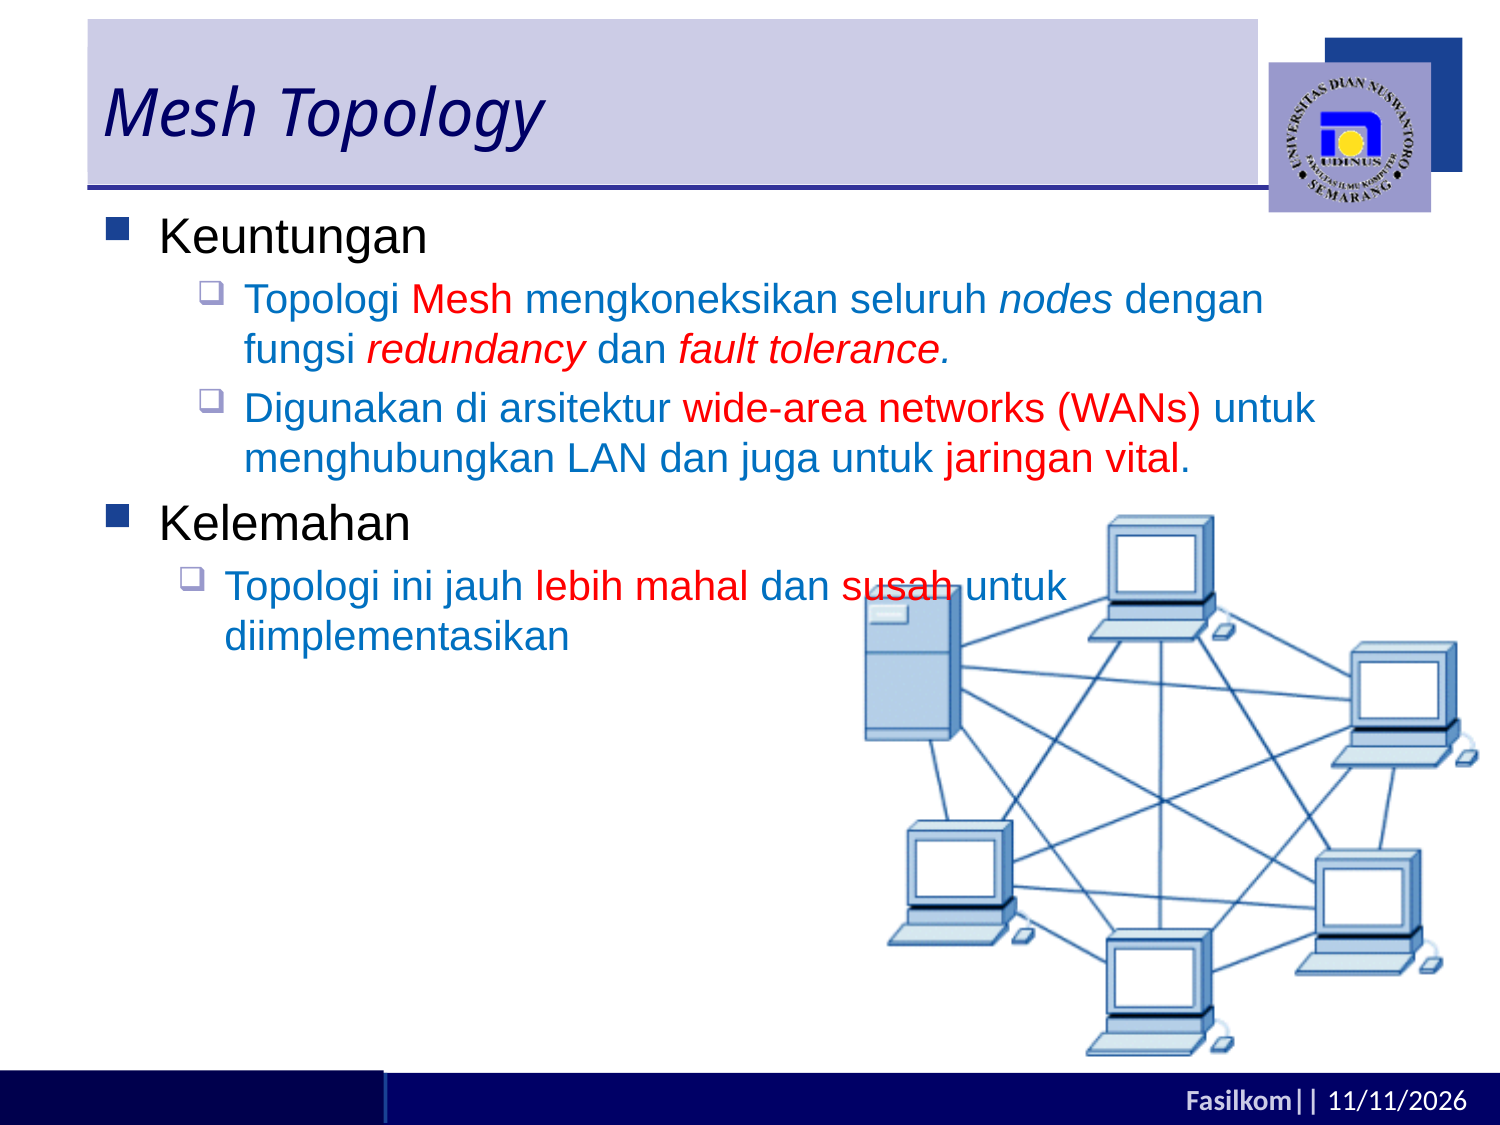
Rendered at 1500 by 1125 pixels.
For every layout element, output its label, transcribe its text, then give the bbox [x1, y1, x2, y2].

picture [787, 503, 1490, 1070]
title Mesh Topology [87, 46, 1238, 172]
picture [1273, 62, 1427, 216]
text_box [0, 1068, 386, 1125]
list Keuntungan Topologi Mesh mengkoneksikan seluruh nodes dengan fungsi redundancy dan fault tolerance. Digunakan di arsitektur wide-area networks (WANs) untuk menghubungkan LAN dan juga untuk jaringan vital. Kelemahan Topologi ini jauh lebih mahal dan susah untuk diimplementasikan [87, 196, 1391, 664]
